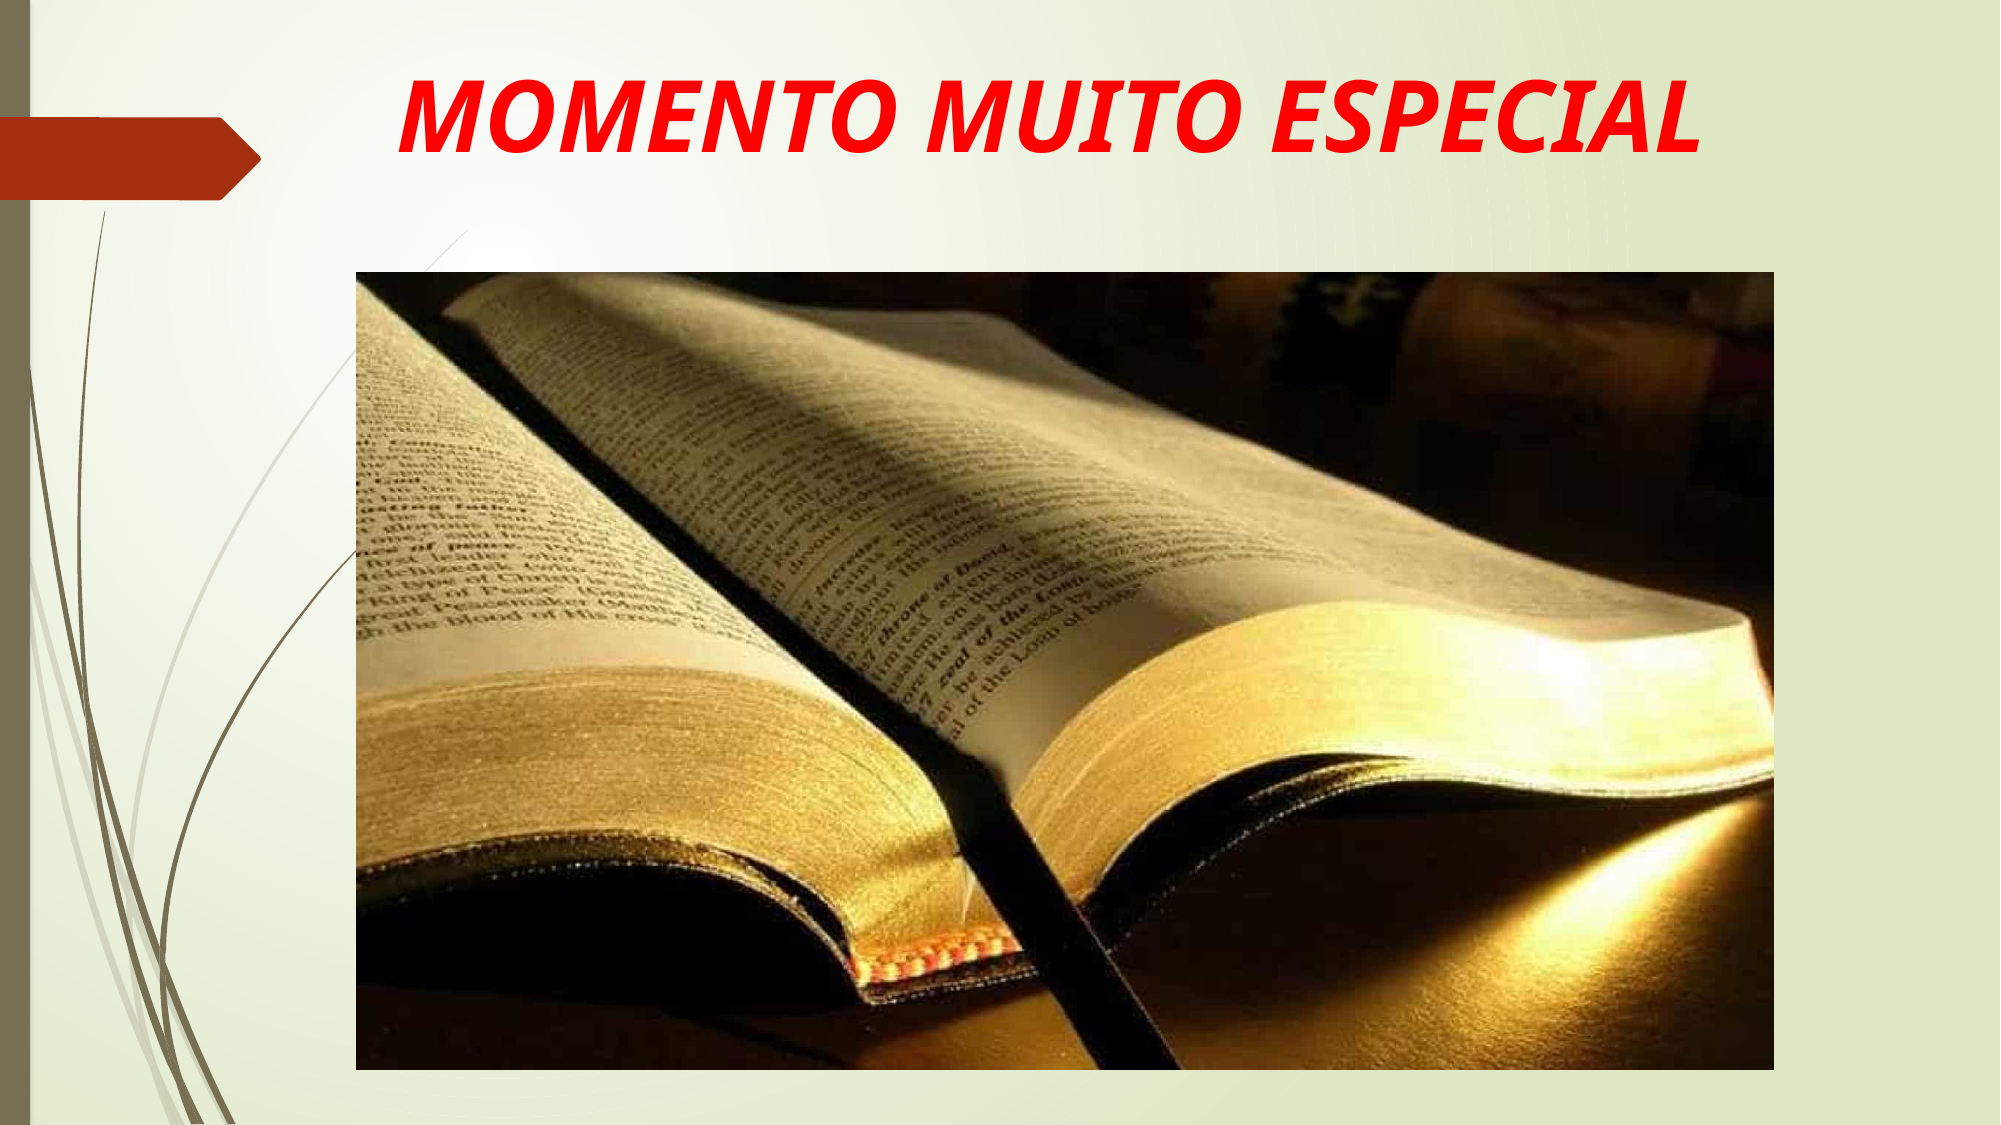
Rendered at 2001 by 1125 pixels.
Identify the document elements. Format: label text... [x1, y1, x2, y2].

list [355, 271, 1774, 1070]
title MOMENTO MUITO ESPECIAL [272, 44, 1857, 213]
